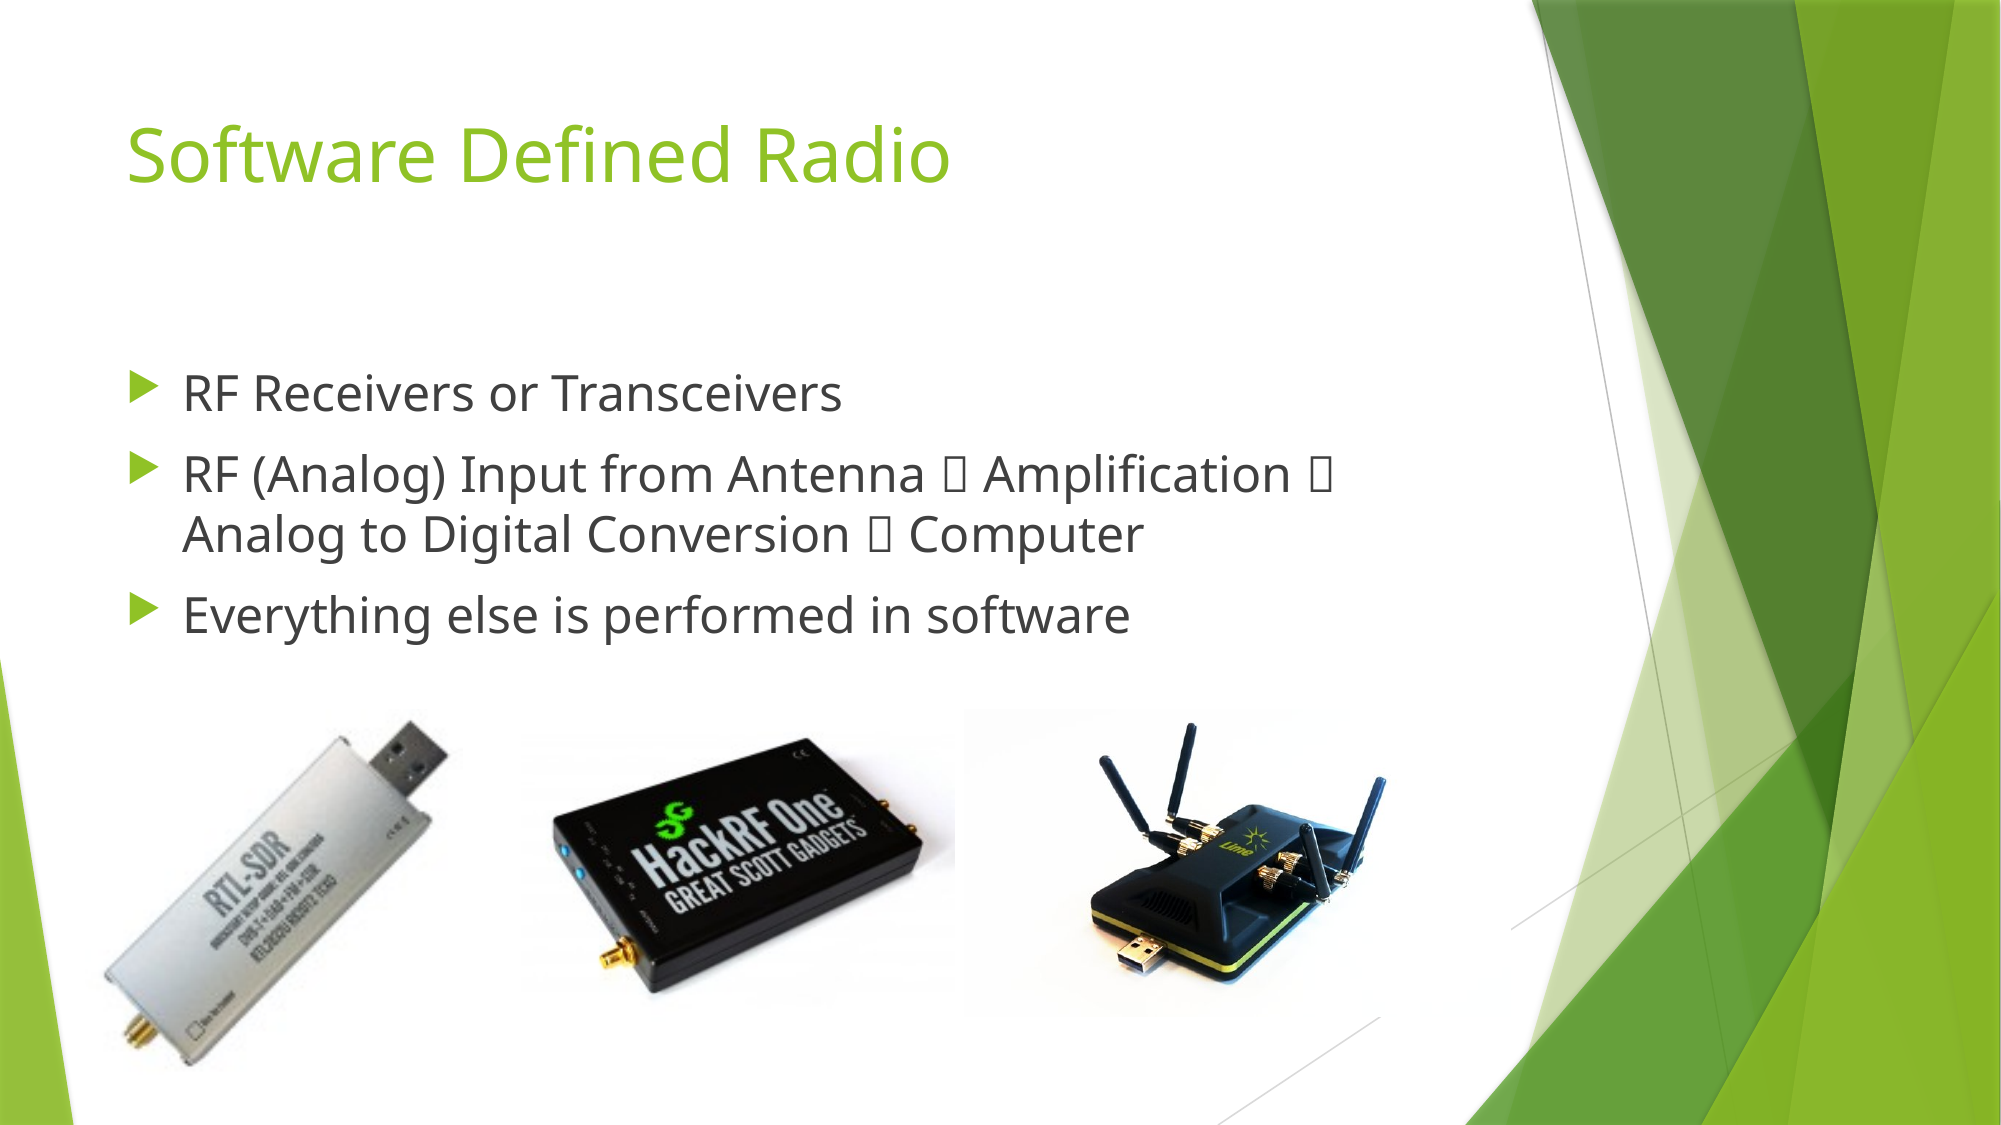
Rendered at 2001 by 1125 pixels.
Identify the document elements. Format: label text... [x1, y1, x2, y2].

picture [963, 708, 1512, 1017]
list RF Receivers or Transceivers RF (Analog) Input from Antenna  Amplification  Analog to Digital Conversion  Computer Everything else is performed in software [111, 354, 1522, 992]
picture [520, 652, 956, 1088]
title Software Defined Radio [111, 99, 1522, 317]
picture [84, 708, 463, 1087]
